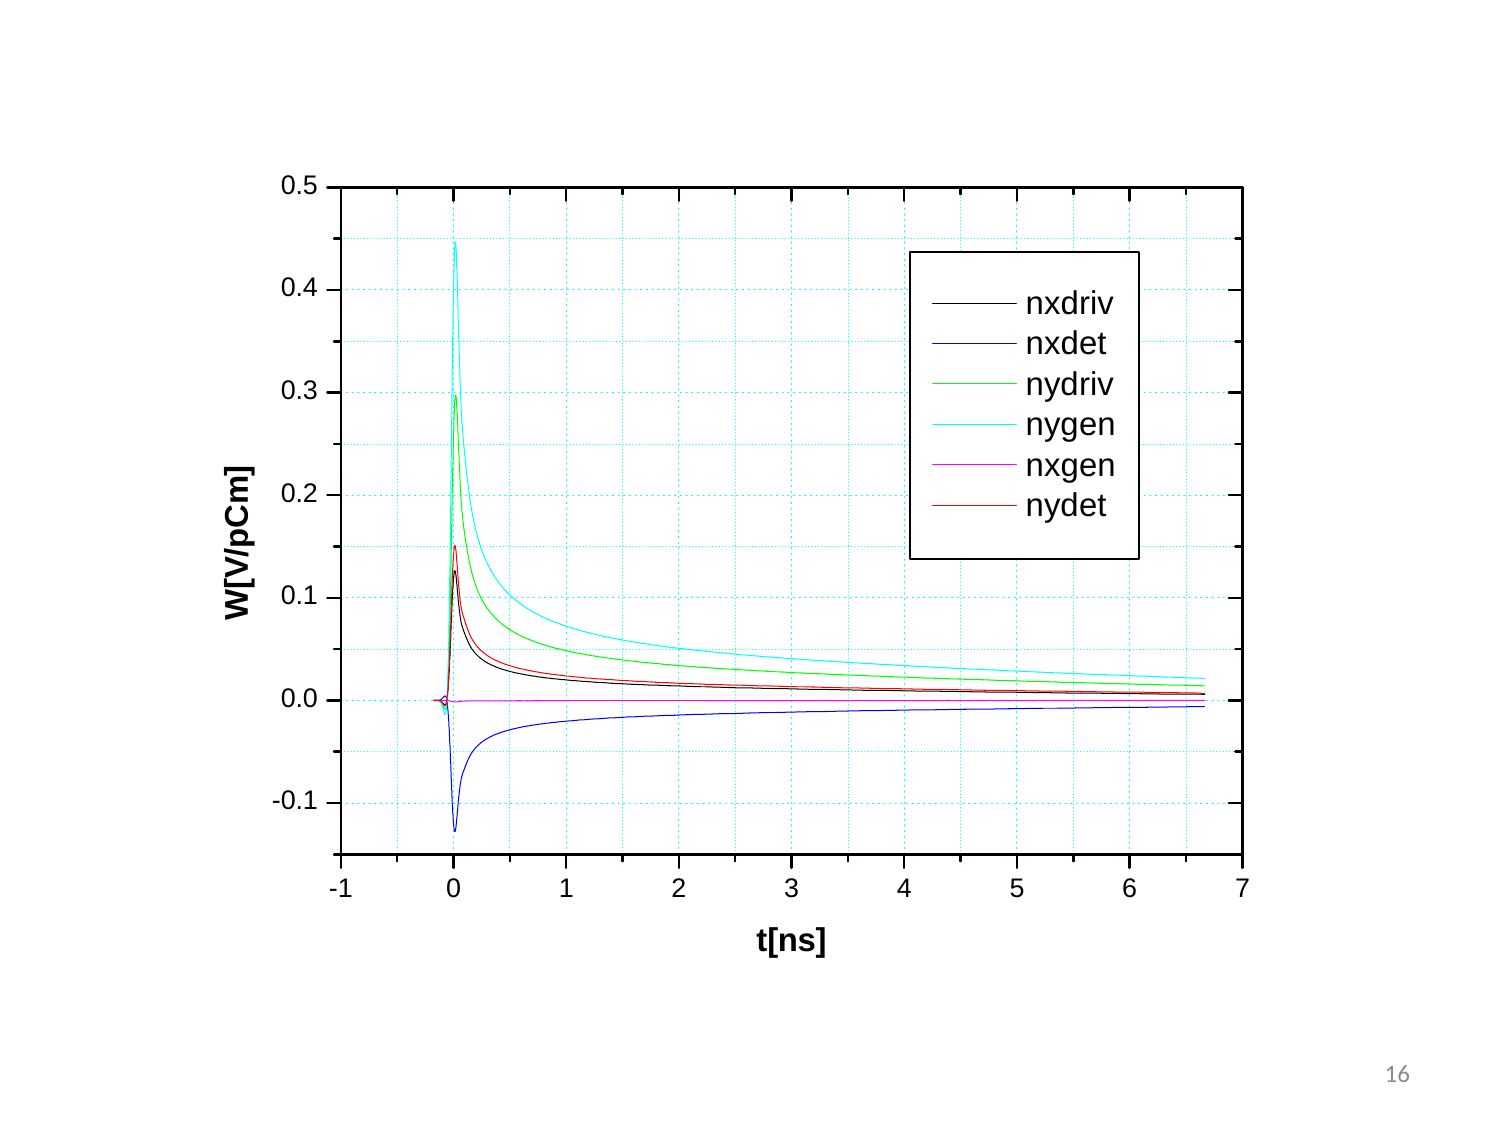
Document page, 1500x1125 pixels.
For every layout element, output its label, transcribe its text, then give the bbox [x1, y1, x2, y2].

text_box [149, 62, 1376, 1034]
slide_number 16 [1074, 1042, 1425, 1103]
